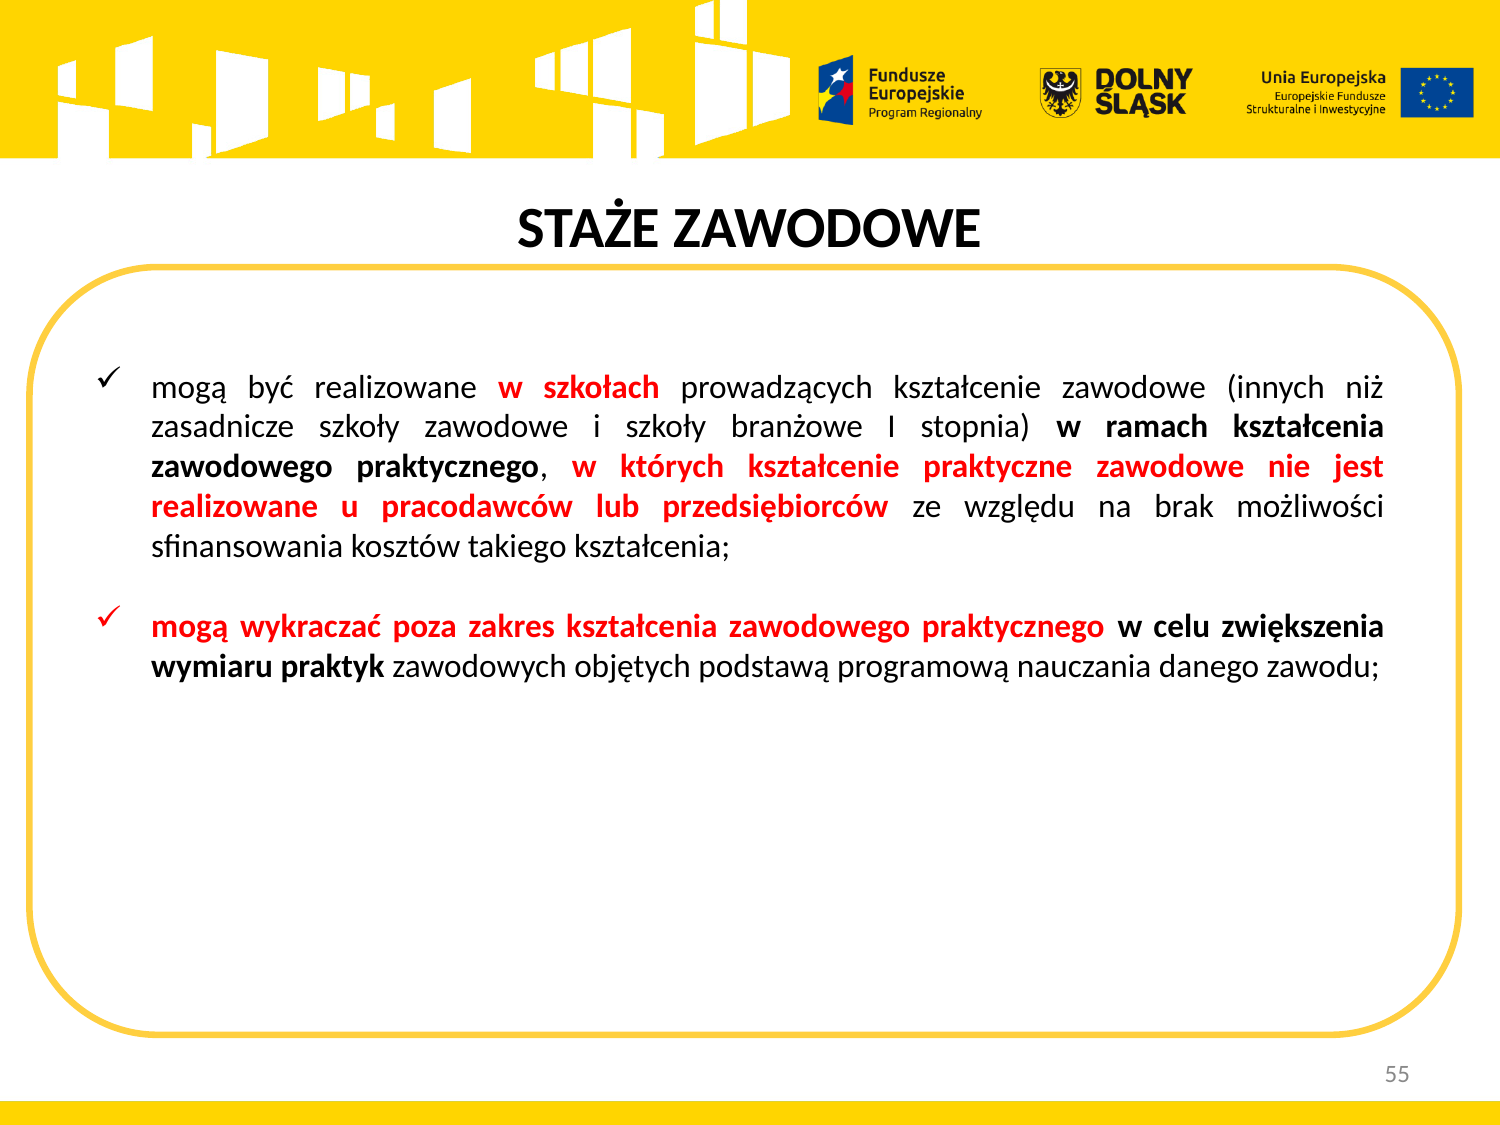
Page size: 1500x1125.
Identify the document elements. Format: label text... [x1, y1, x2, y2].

slide_number 55 [1074, 1042, 1425, 1103]
text_box [26, 283, 1463, 1039]
text_box mogą być realizowane w szkołach prowadzących kształcenie zawodowe (innych niż zasadnicze szkoły zawodowe i szkoły branżowe I stopnia) w ramach kształcenia zawodowego praktycznego, w których kształcenie praktyczne zawodowe nie jest realizowane u pracodawców lub przedsiębiorców ze względu na brak możliwości sfinansowania kosztów takiego kształcenia; mogą wykraczać poza zakres kształcenia zawodowego praktycznego w celu zwiększenia wymiaru praktyk zawodowych objętych podstawą programową nauczania danego zawodu; [80, 277, 1400, 1010]
title STAŻE ZAWODOWE [74, 171, 1426, 278]
picture [0, 0, 1500, 1125]
text_box [100, 263, 1389, 277]
